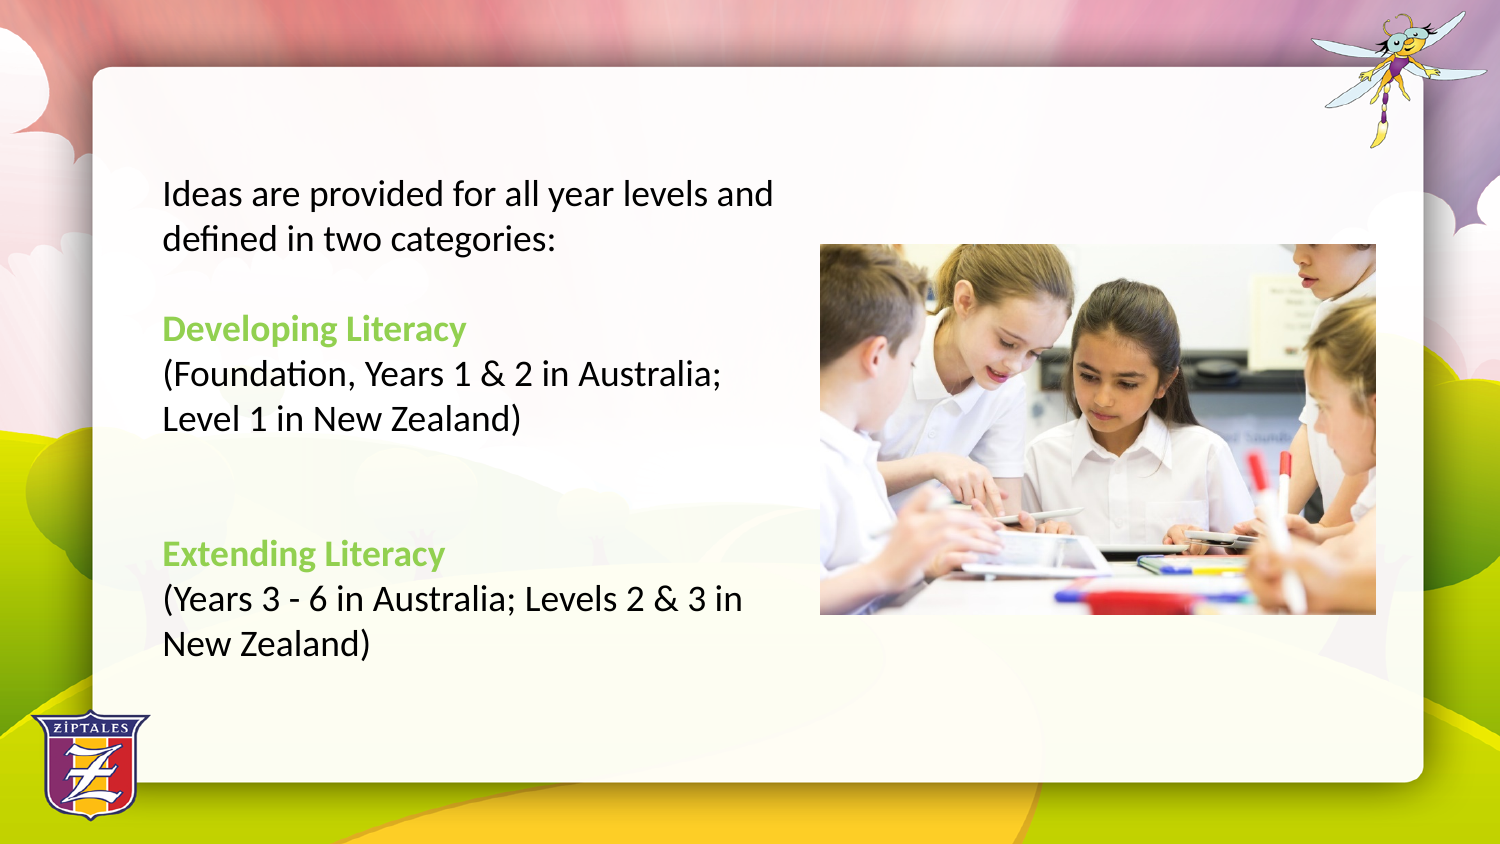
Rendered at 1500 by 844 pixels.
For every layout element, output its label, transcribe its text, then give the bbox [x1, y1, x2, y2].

text_box Ideas are provided for all year levels and defined in two categories: Developing Literacy (Foundation, Years 1 & 2 in Australia; Level 1 in New Zealand) Extending Literacy (Years 3 - 6 in Australia; Levels 2 & 3 in New Zealand) [147, 161, 809, 672]
picture [0, 0, 1500, 844]
